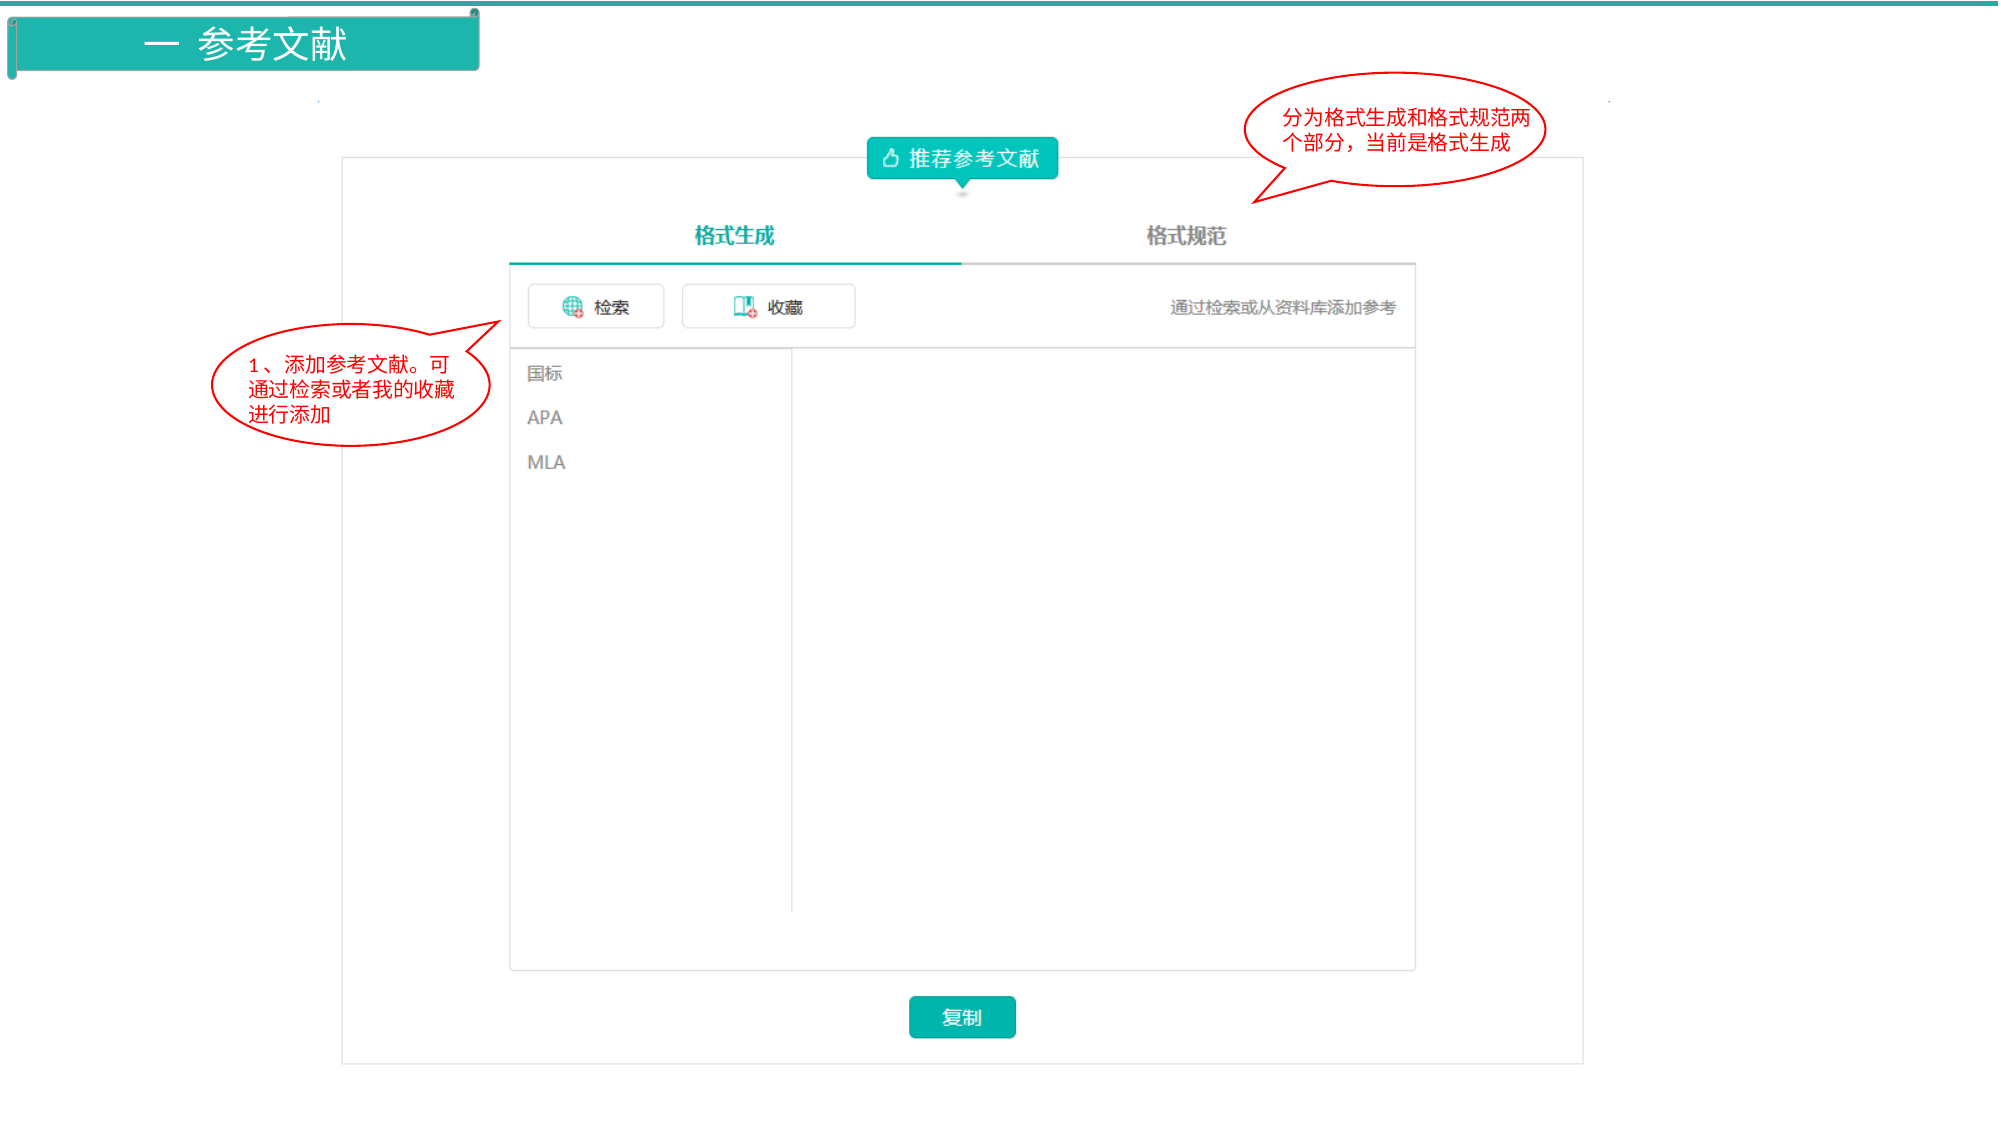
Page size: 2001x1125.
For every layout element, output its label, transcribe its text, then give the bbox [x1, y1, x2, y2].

text_box [265, 434, 318, 446]
text_box [247, 324, 318, 343]
text_box [210, 351, 233, 419]
picture [318, 101, 1610, 1077]
text_box 分为格式生成和格式规范两个部分，当前是格式生成 [1267, 72, 1557, 101]
text_box 一 参考文献 [7, 7, 480, 80]
text_box 1、添加参考文献。可通过检索或者我的收藏进行添加 [233, 343, 318, 434]
